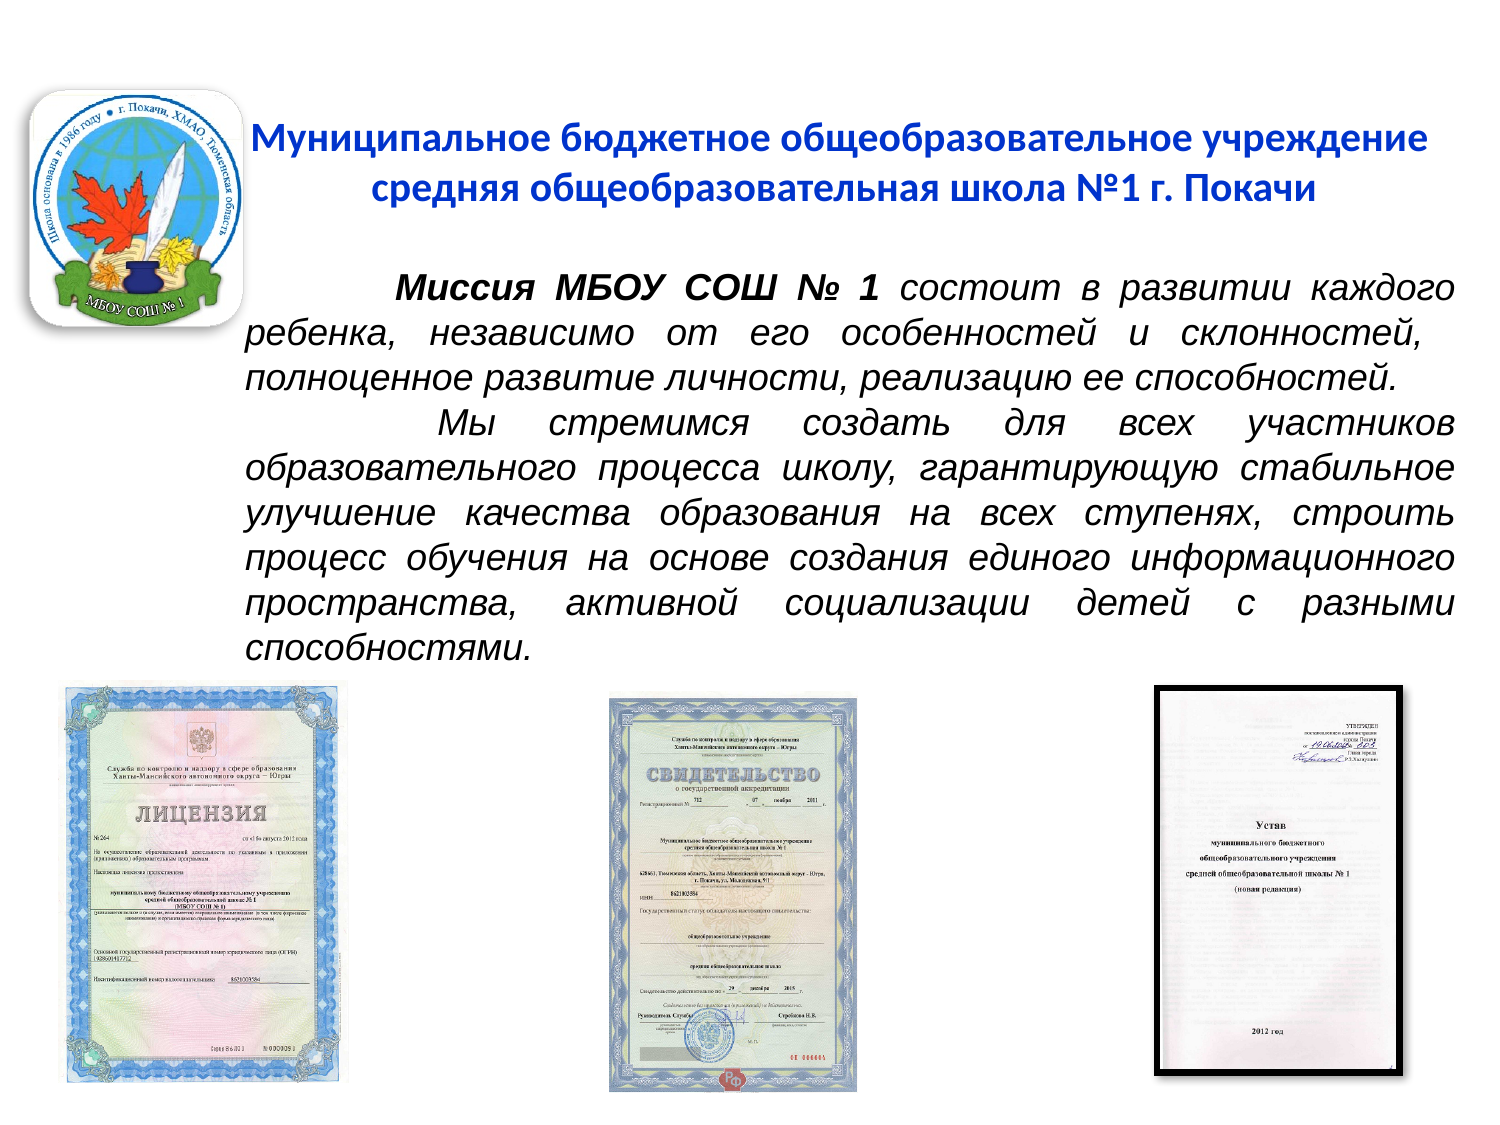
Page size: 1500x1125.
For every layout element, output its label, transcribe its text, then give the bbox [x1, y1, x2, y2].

picture [1159, 690, 1397, 1070]
picture [608, 690, 858, 1094]
picture [28, 89, 244, 327]
picture [58, 680, 349, 1083]
text_box Миссия МБОУ СОШ № 1 состоит в развитии каждого ребенка, независимо от его особенностей и склонностей, полноценное развитие личности, реализацию ее способностей. Мы стремимся создать для всех участников образовательного процесса школу, гарантирующую стабильное улучшение качества образования на всех ступенях, строить процесс обучения на основе создания единого информационного пространства, активной социализации детей с разными способностями. [230, 255, 1471, 676]
text_box Муниципальное бюджетное общеобразовательное учреждение средняя общеобразовательная школа №1 г. Покачи [218, 54, 1471, 255]
